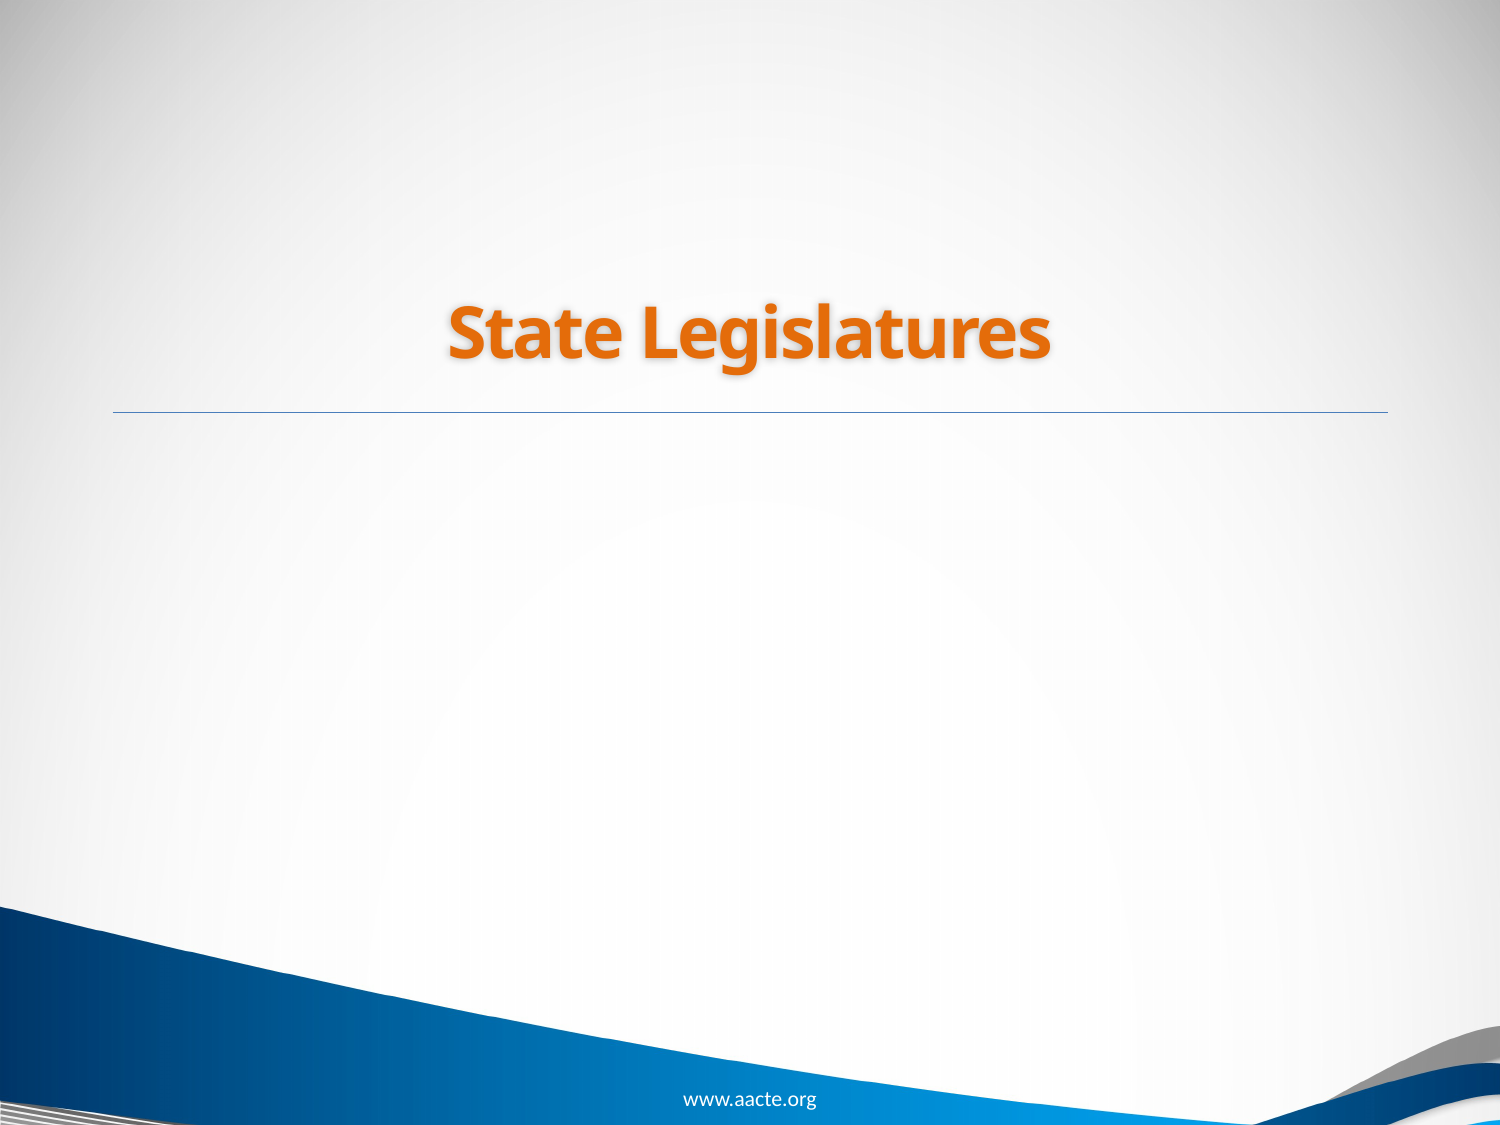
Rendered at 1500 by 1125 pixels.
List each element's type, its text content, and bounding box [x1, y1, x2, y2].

title State Legislatures [112, 208, 1388, 450]
picture [0, 0, 1500, 1125]
